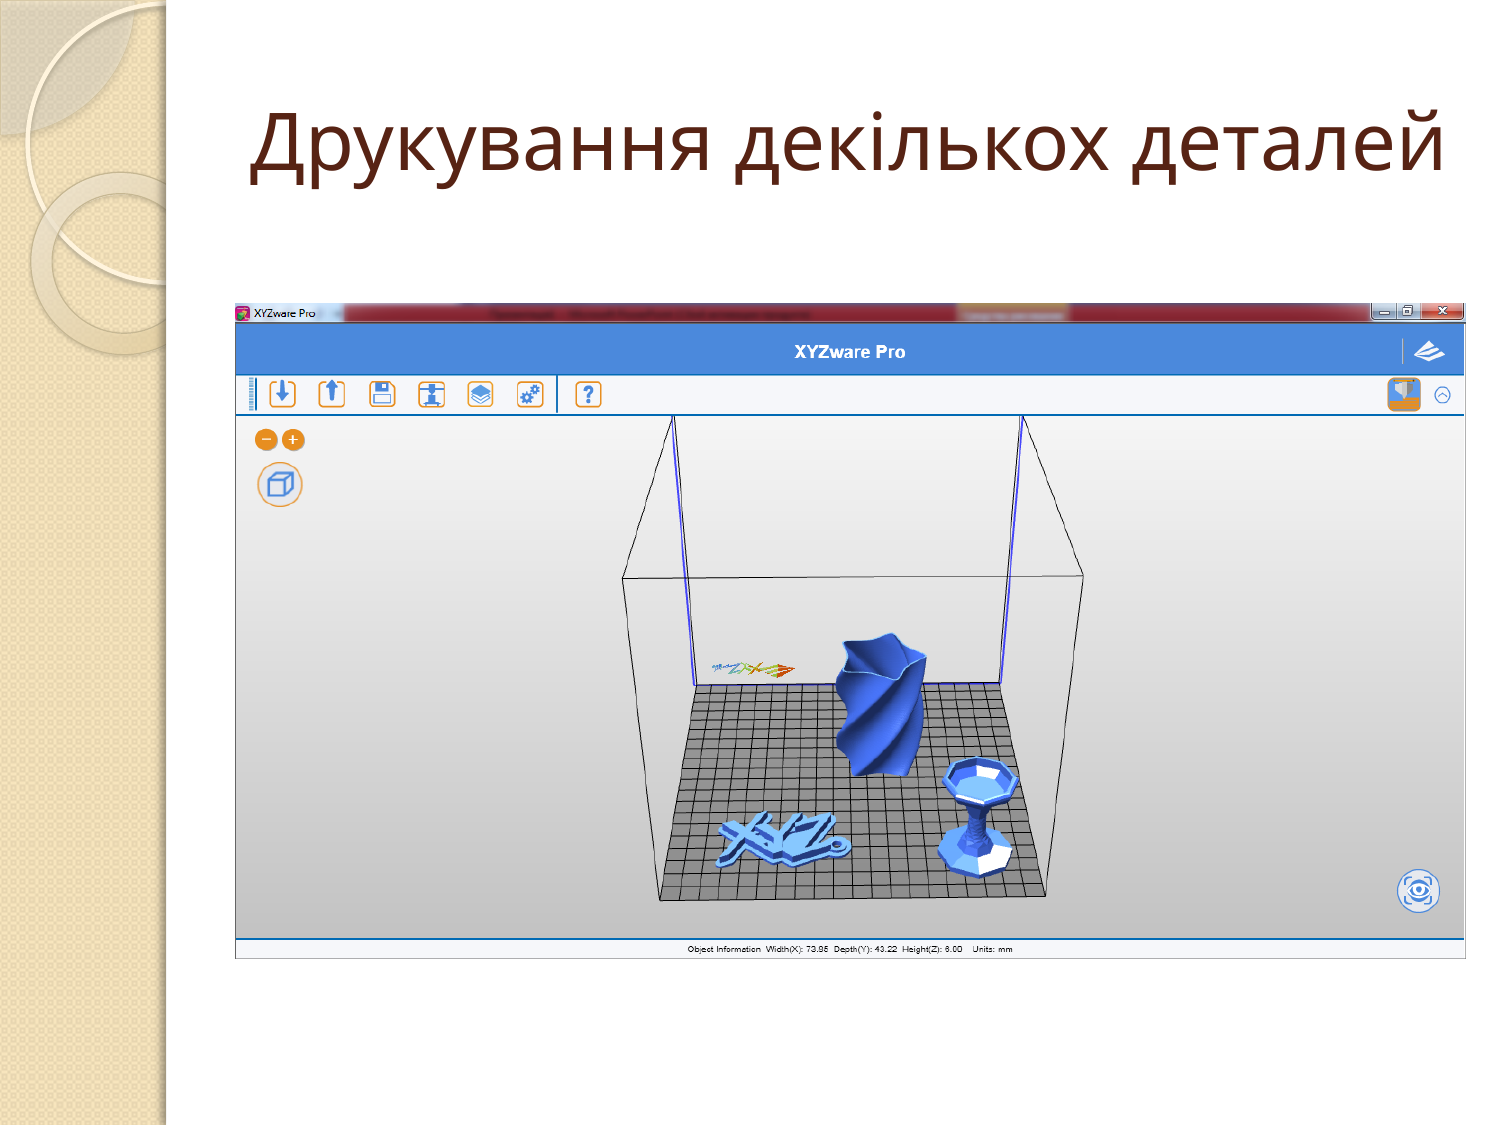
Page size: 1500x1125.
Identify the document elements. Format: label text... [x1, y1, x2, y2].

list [235, 303, 1466, 960]
title Друкування декількох деталей [235, 45, 1466, 233]
